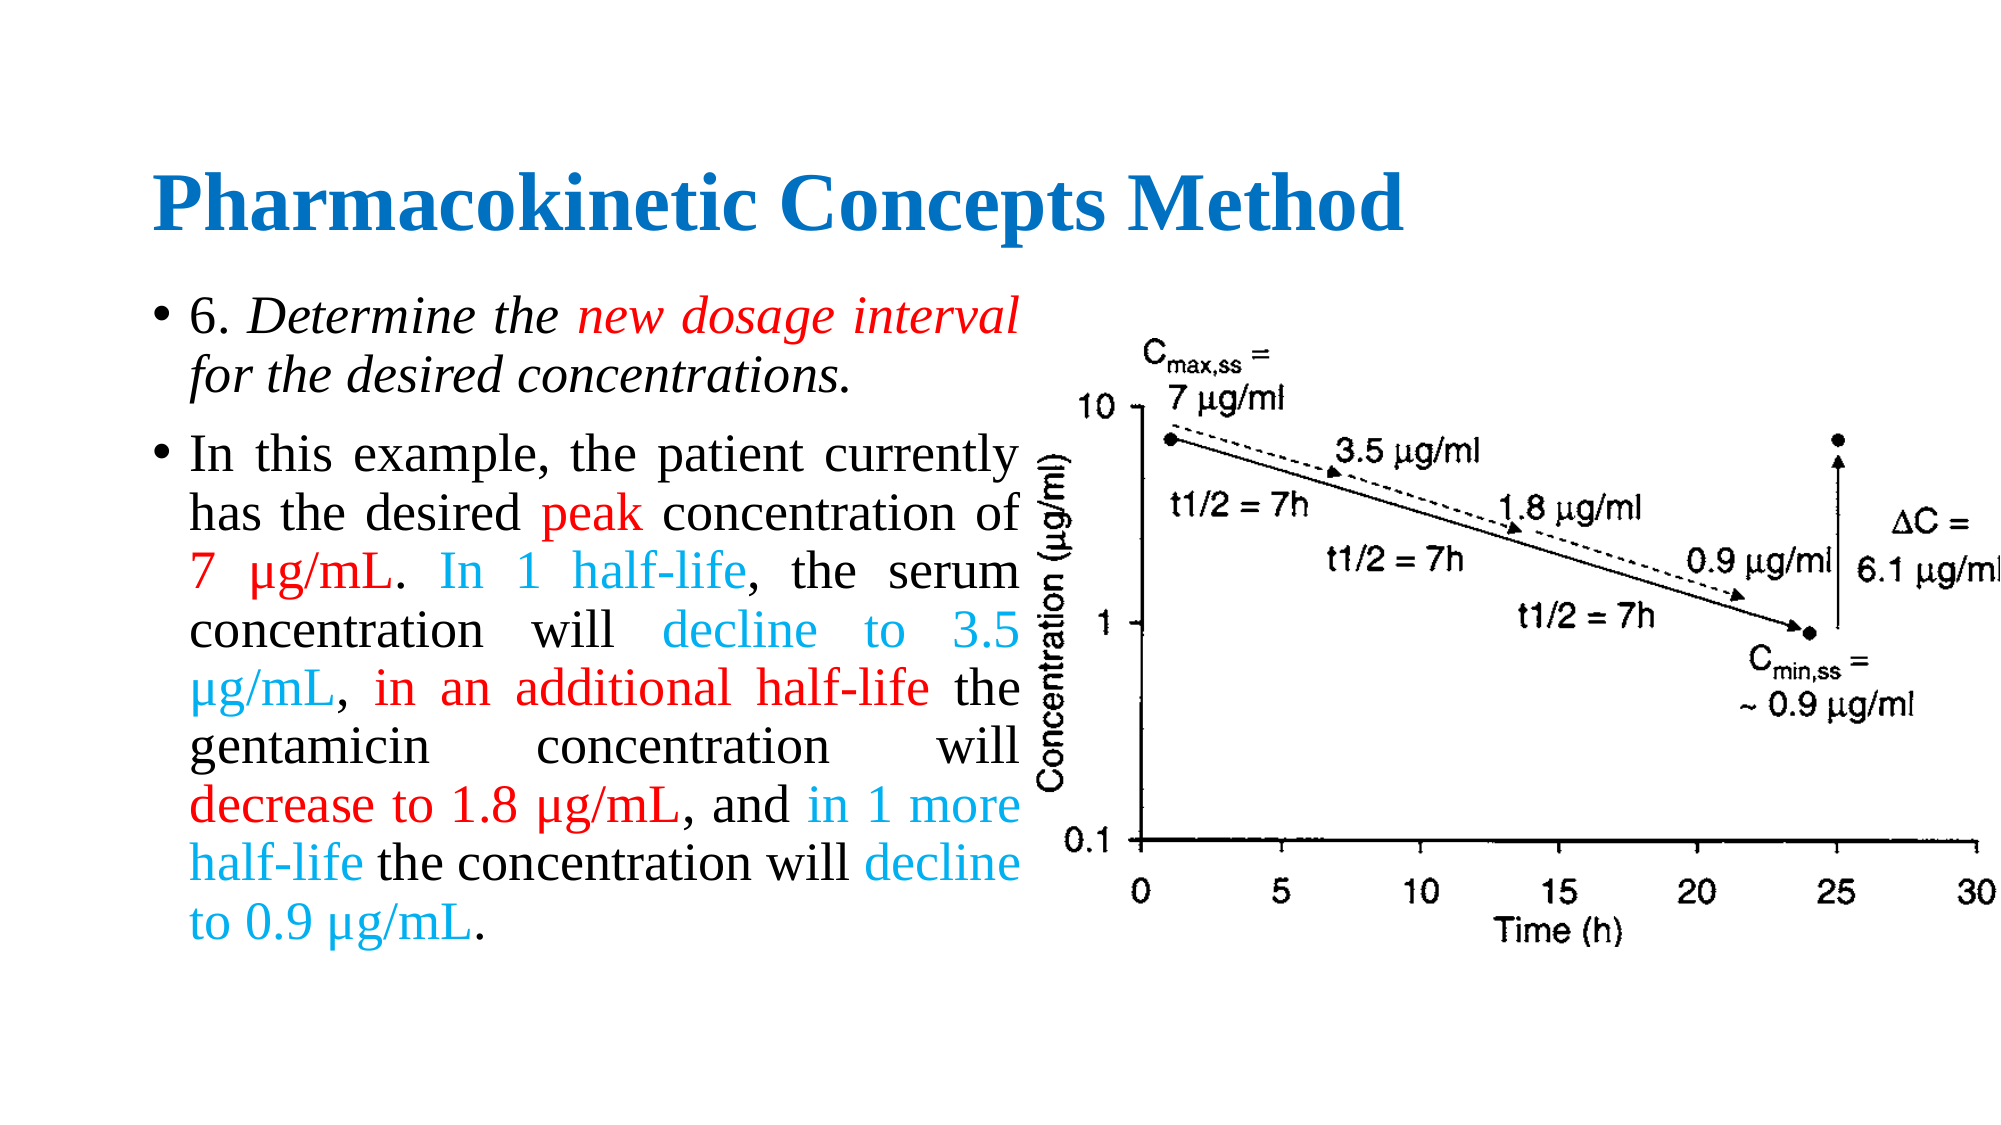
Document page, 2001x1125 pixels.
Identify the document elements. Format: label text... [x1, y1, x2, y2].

list 6. Determine the new dosage interval for the desired concentrations. In this example, the patient currently has the desired peak concentration of 7 μg/mL. In 1 half-life, the serum concentration will decline to 3.5 μg/mL, in an additional half-life the gentamicin concentration will decrease to 1.8 μg/mL, and in 1 more half-life the concentration will decline to 0.9 μg/mL. [137, 279, 1037, 1125]
title Pharmacokinetic Concepts Method [137, 101, 1863, 279]
picture [1036, 338, 2000, 947]
